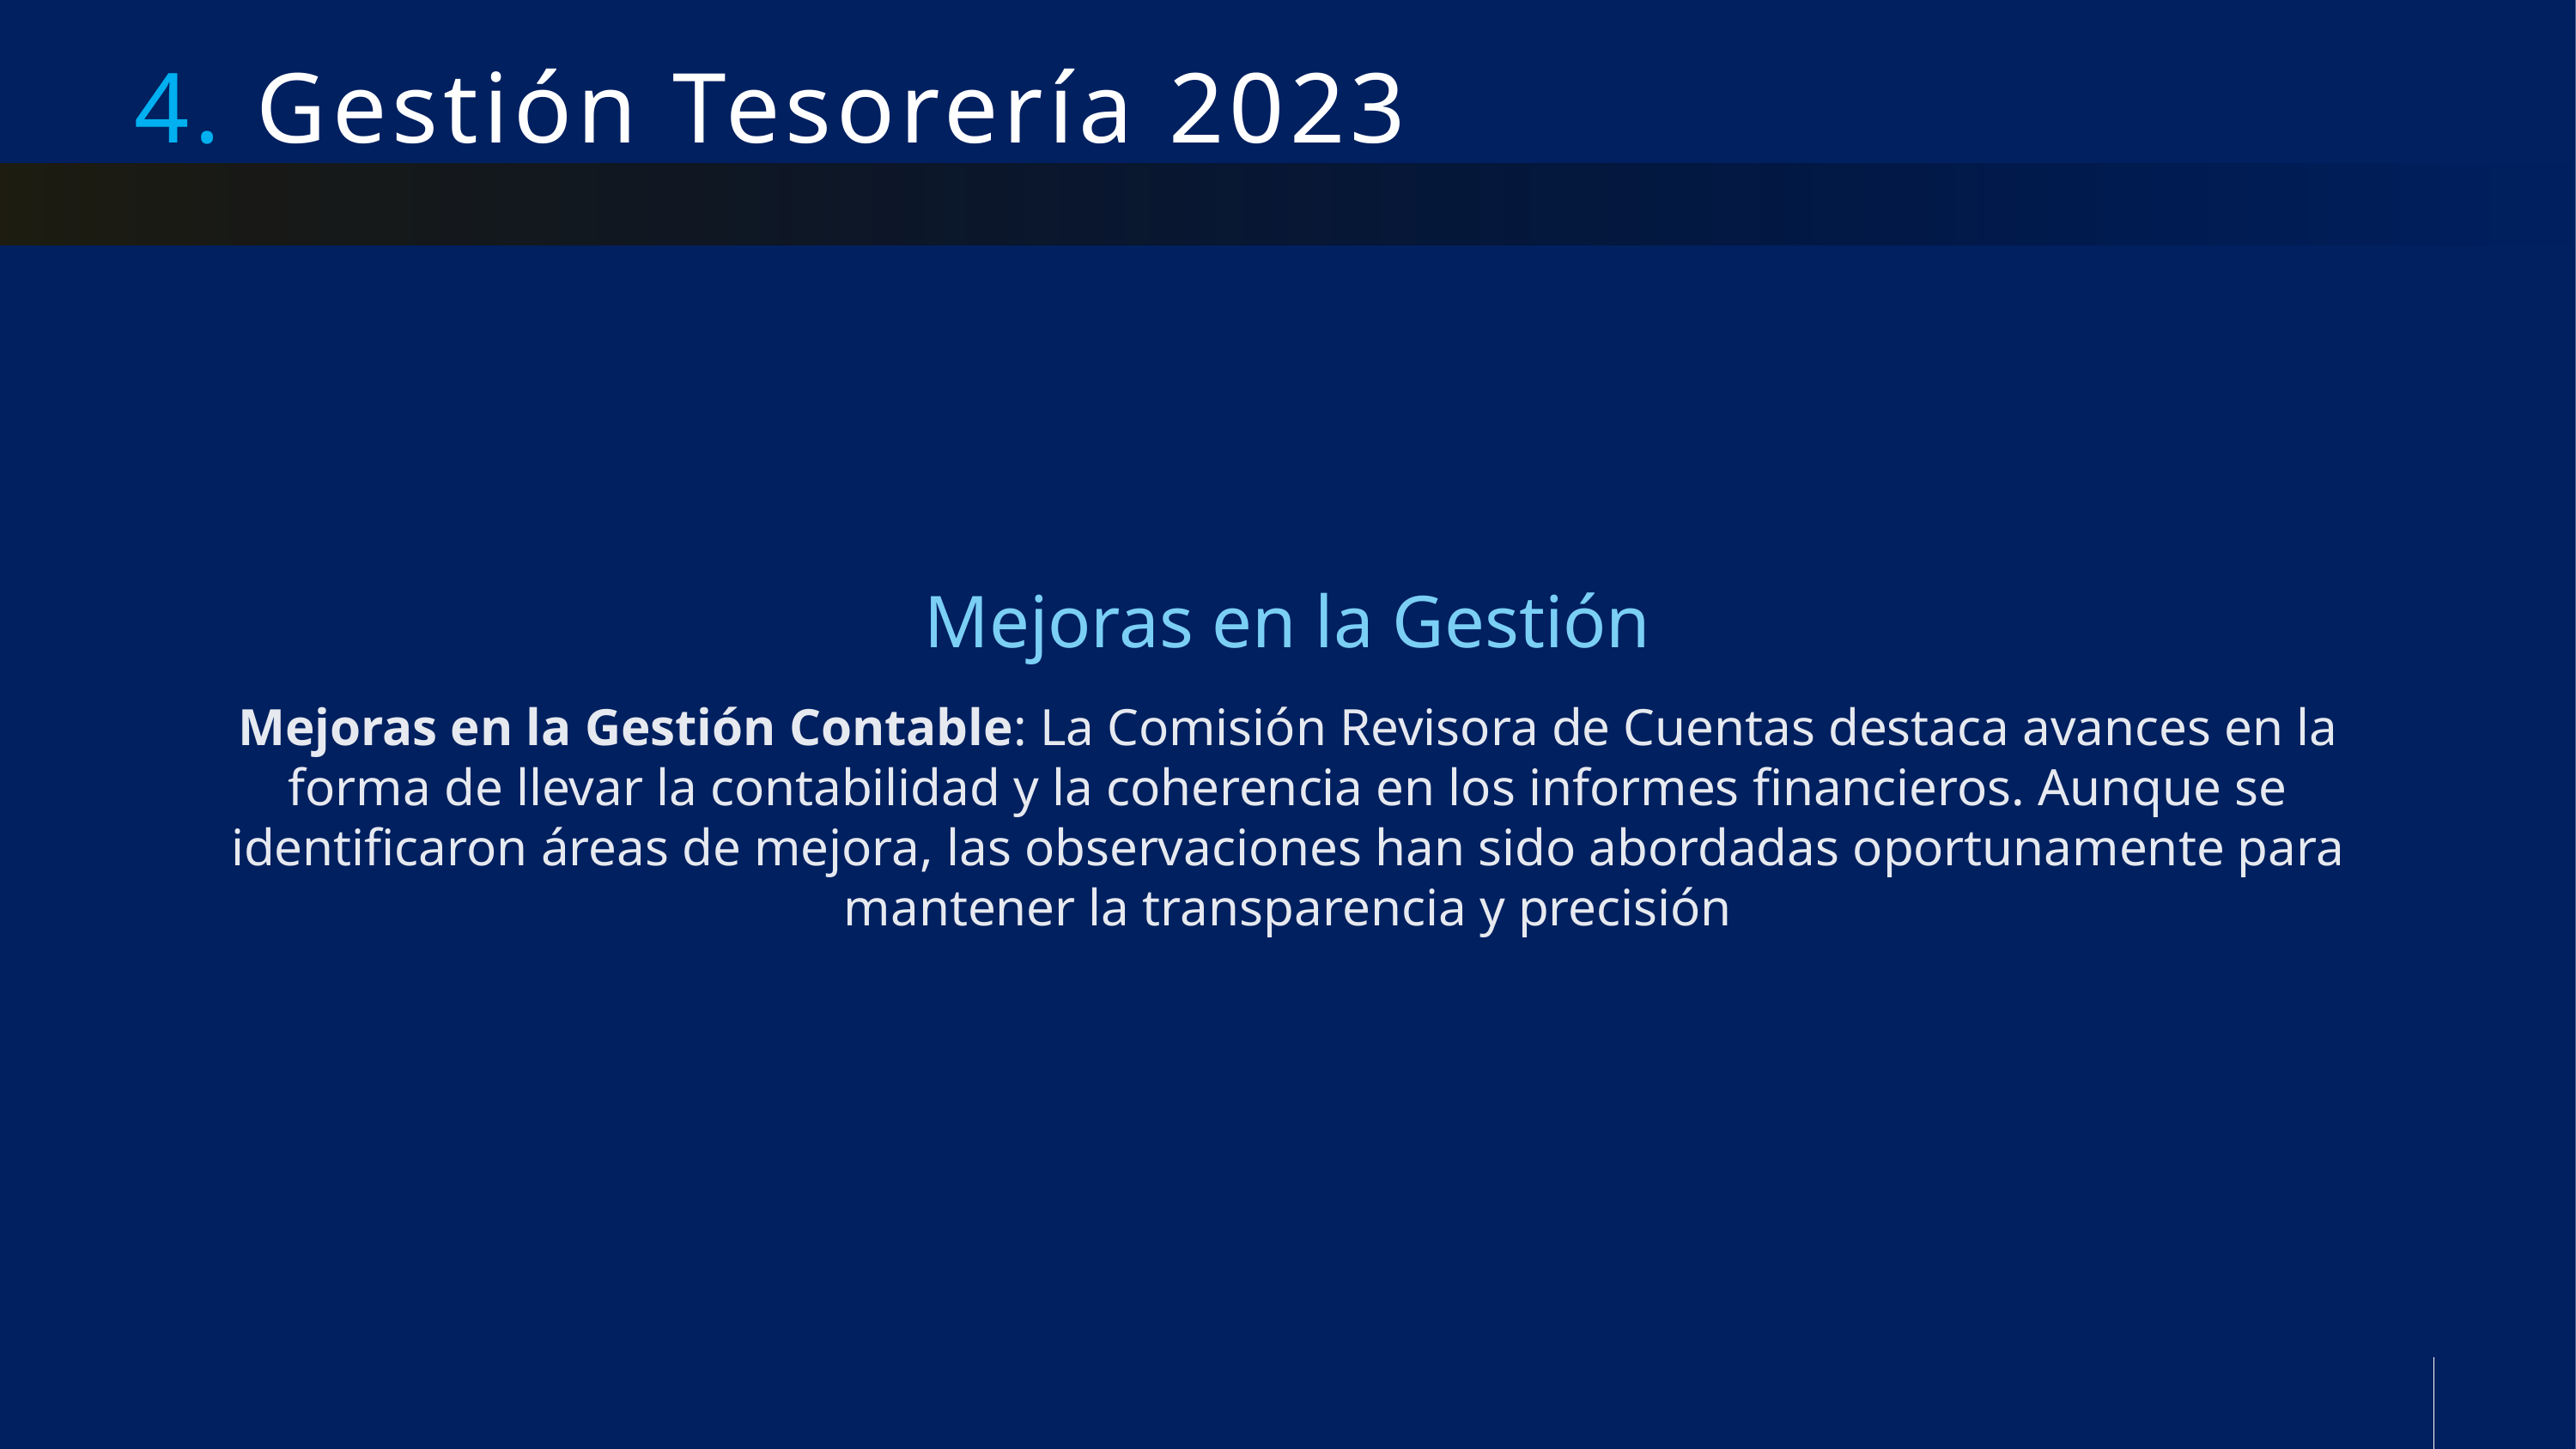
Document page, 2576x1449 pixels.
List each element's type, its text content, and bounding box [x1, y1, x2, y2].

title 4. Gestión Tesorería 2023 [111, 0, 2430, 174]
list Mejoras en la Gestión Contable: La Comisión Revisora de Cuentas destaca avances en la forma de llevar la contabilidad y la coherencia en los informes financieros. Aunque se identificaron áreas de mejora, las observaciones han sido abordadas oportunamente para mantener la transparencia y precisión [167, 683, 2409, 978]
list Mejoras en la Gestión [167, 551, 2409, 674]
